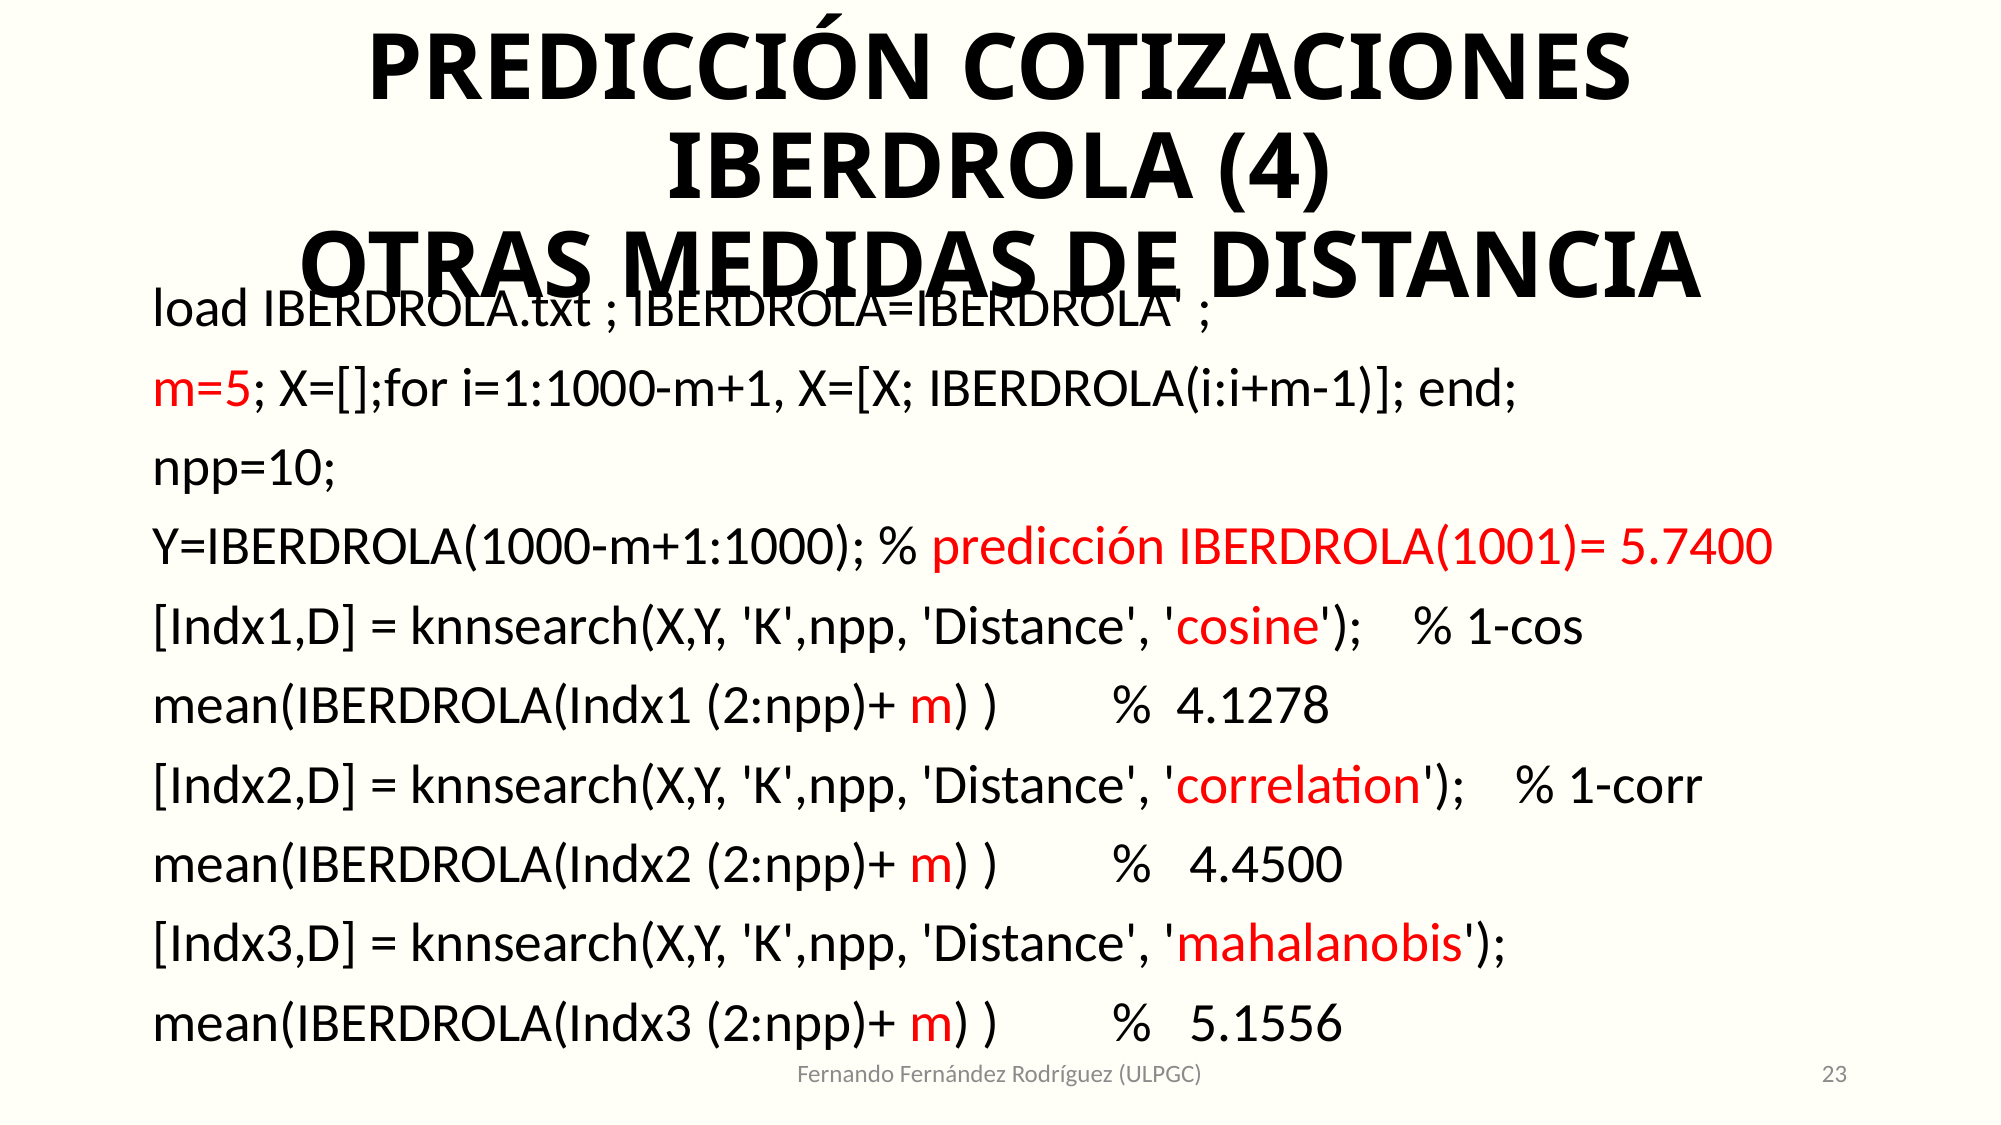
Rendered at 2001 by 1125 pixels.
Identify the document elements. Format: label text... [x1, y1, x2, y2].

title PREDICCIÓN COTIZACIONES IBERDROLA (4) OTRAS MEDIDAS DE DISTANCIA [137, 59, 1863, 271]
slide_number 23 [1412, 1042, 1863, 1103]
footer Fernando Fernández Rodríguez (ULPGC) [662, 1042, 1338, 1103]
list load IBERDROLA.txt ; IBERDROLA=IBERDROLA' ; m=5; X=[];for i=1:1000-m+1, X=[X; IBERDROLA(i:i+m-1)]; end; npp=10; Y=IBERDROLA(1000-m+1:1000); % predicción IBERDROLA(1001)= 5.7400 [Indx1,D] = knnsearch(X,Y, 'K',npp, 'Distance', 'cosine'); % 1-cos mean(IBERDROLA(Indx1 (2:npp)+ m) ) % 4.1278 [Indx2,D] = knnsearch(X,Y, 'K',npp, 'Distance', 'correlation'); % 1-corr mean(IBERDROLA(Indx2 (2:npp)+ m) ) % 4.4500 [Indx3,D] = knnsearch(X,Y, 'K',npp, 'Distance', 'mahalanobis'); mean(IBERDROLA(Indx3 (2:npp)+ m) ) % 5.1556 [137, 271, 1863, 1073]
